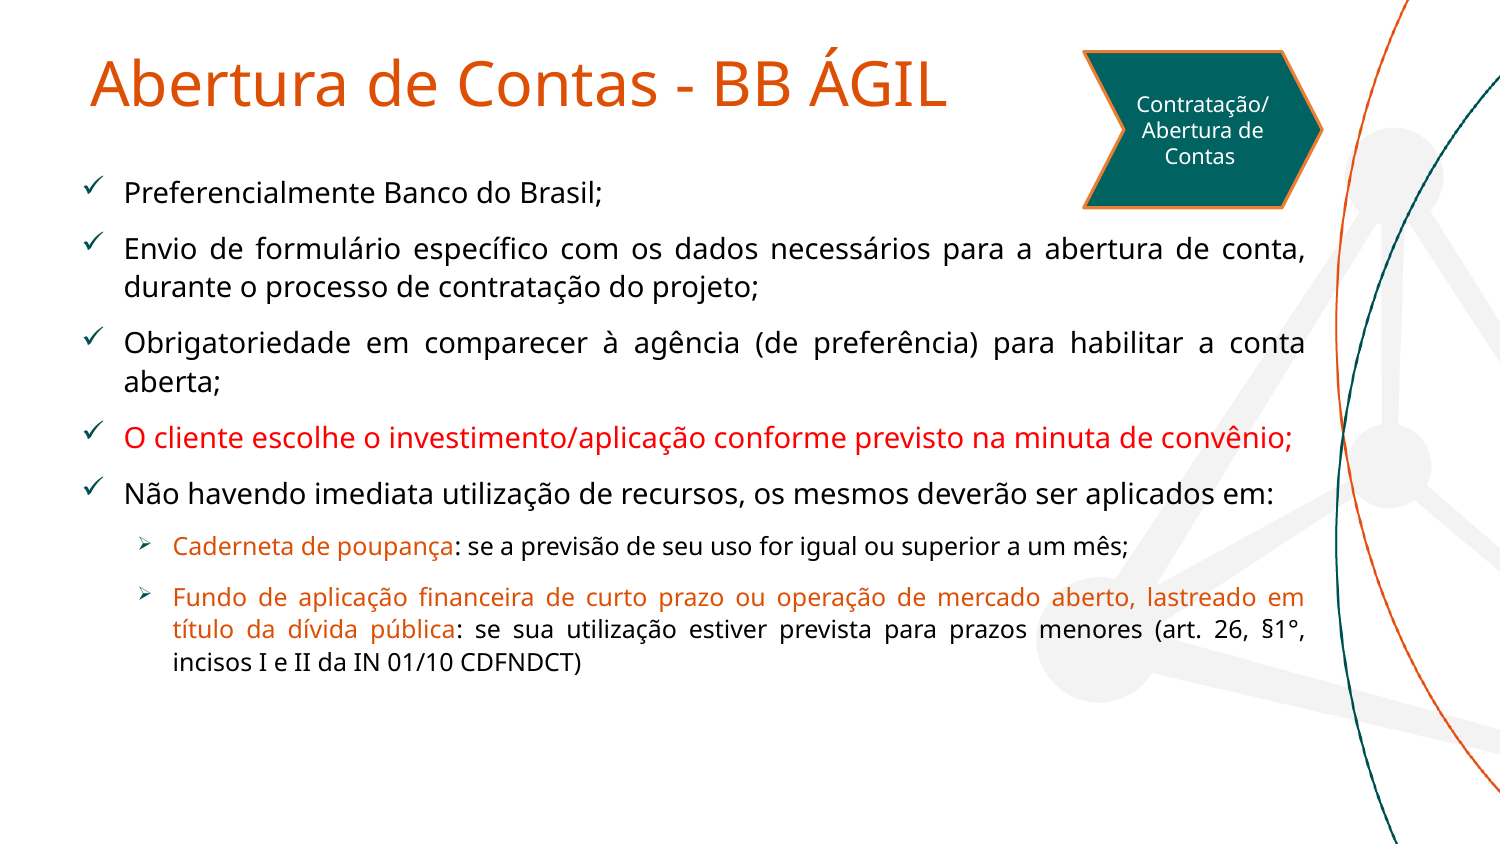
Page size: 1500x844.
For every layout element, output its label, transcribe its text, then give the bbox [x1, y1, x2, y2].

picture [0, 0, 1500, 844]
list Preferencialmente Banco do Brasil; Envio de formulário específico com os dados necessários para a abertura de conta, durante o processo de contratação do projeto; Obrigatoriedade em comparecer à agência (de preferência) para habilitar a conta aberta; O cliente escolhe o investimento/aplicação conforme previsto na minuta de convênio; Não havendo imediata utilização de recursos, os mesmos deverão ser aplicados em: Caderneta de poupança: se a previsão de seu uso for igual ou superior a um mês; Fundo de aplicação financeira de curto prazo ou operação de mercado aberto, lastreado em título da dívida pública: se sua utilização estiver prevista para prazos menores (art. 26, §1°, incisos I e II da IN 01/10 CDFNDCT) [66, 162, 1323, 791]
title Abertura de Contas - BB ÁGIL [75, 33, 1425, 130]
text_box Contratação/ Abertura de Contas [1083, 51, 1323, 208]
